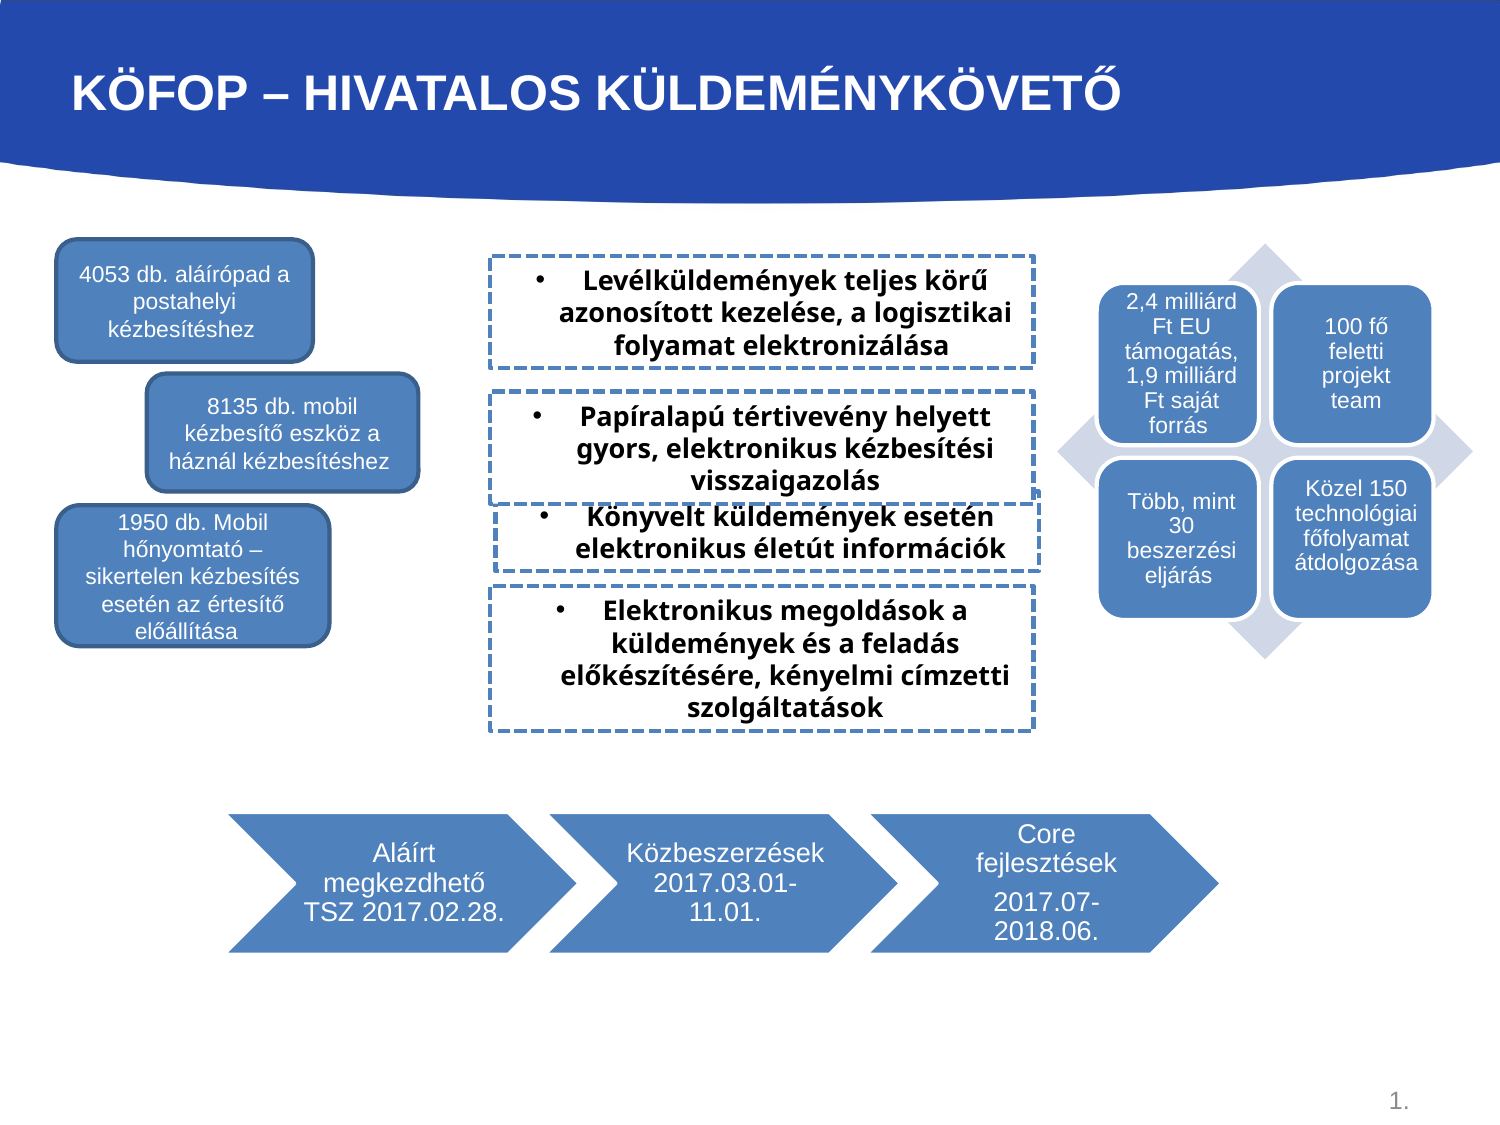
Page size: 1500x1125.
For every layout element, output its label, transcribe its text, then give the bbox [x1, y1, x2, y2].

text_box Könyvelt küldemények esetén elektronikus életút információk [493, 489, 1041, 573]
slide_number 1. [1074, 1069, 1425, 1125]
text_box Elektronikus megoldások a küldemények és a feladás előkészítésére, kényelmi címzetti szolgáltatások [488, 584, 1036, 671]
picture [0, 0, 1500, 1125]
text_box Papíralapú tértivevény helyett gyors, elektronikus kézbesítési visszaigazolás [488, 389, 1036, 506]
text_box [222, 672, 1223, 1095]
text_box Levélküldemények teljes körű azonosított kezelése, a logisztikai folyamat elektronizálása [488, 254, 1036, 370]
text_box 1950 db. Mobil hőnyomtató – sikertelen kézbesítés esetén az értesítő előállítása [54, 503, 332, 649]
title KÖFOP – HIVATALOS KÜLDEMÉNYKÖVETŐ [56, 19, 1415, 162]
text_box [1056, 243, 1474, 660]
text_box 8135 db. mobil kézbesítő eszköz a háznál kézbesítéshez [144, 371, 421, 494]
text_box 4053 db. aláírópad a postahelyi kézbesítéshez [54, 237, 316, 364]
